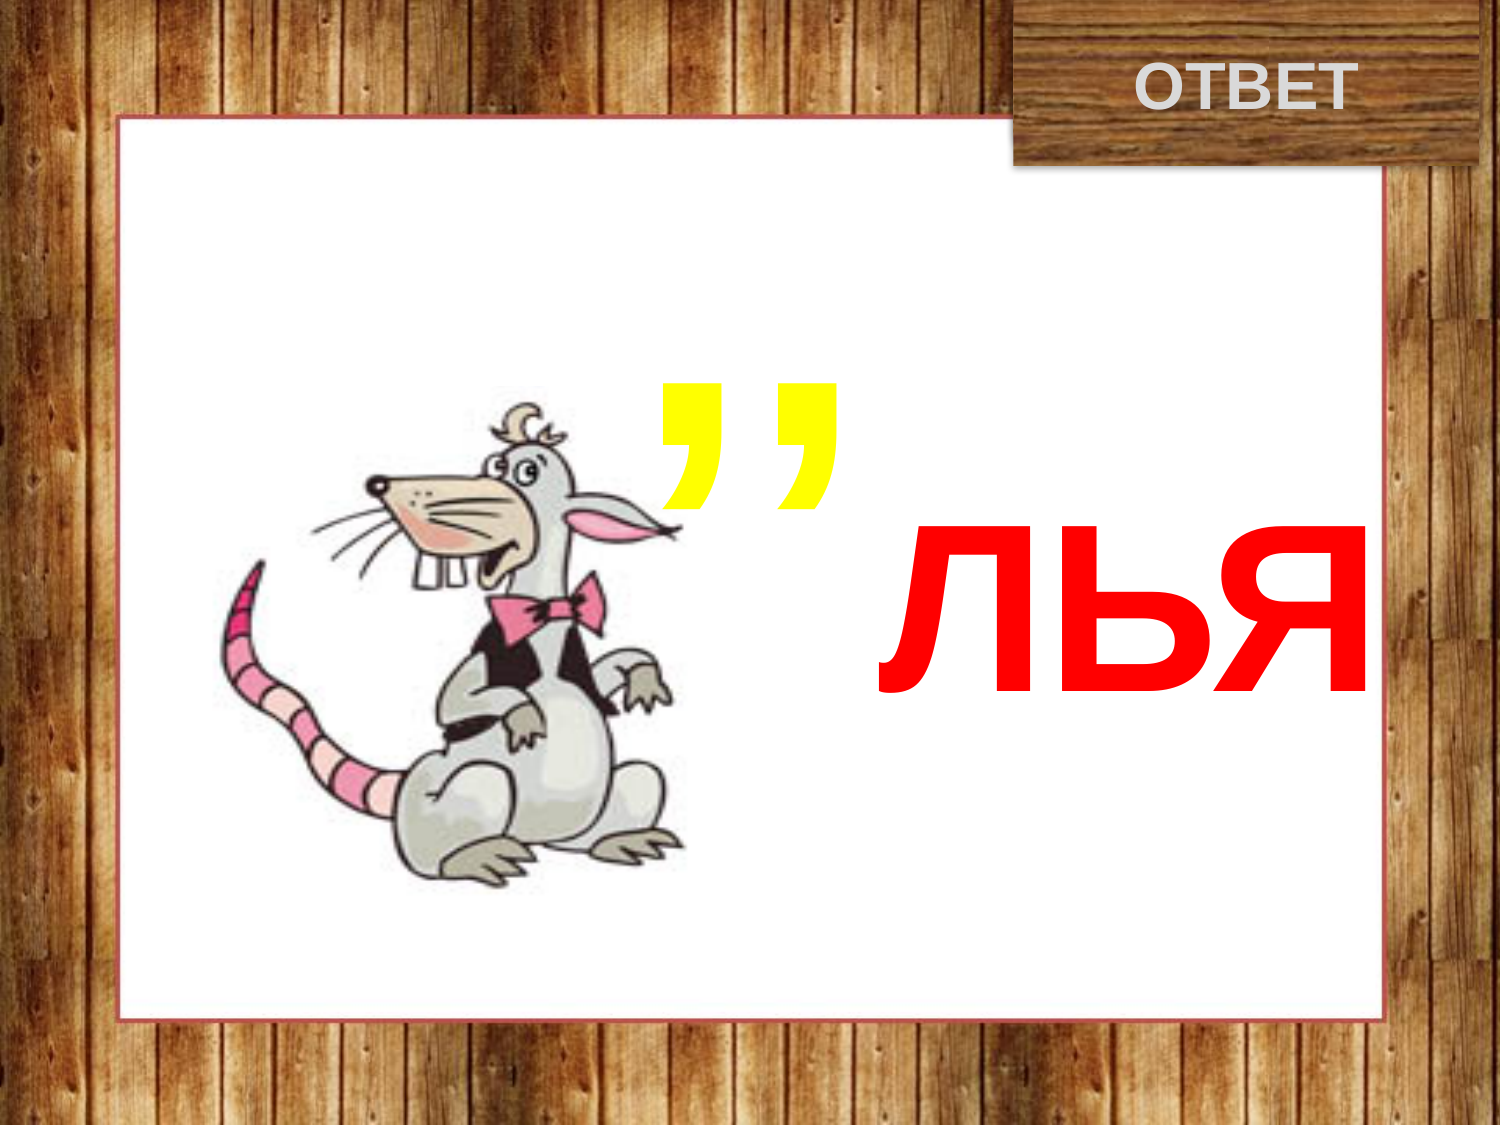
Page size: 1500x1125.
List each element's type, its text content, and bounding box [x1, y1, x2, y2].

text_box ,, [531, 23, 969, 537]
picture [0, 0, 1500, 1125]
text_box ОТВЕТ [1013, 0, 1480, 166]
text_box ЛЬЯ [852, 174, 1408, 747]
